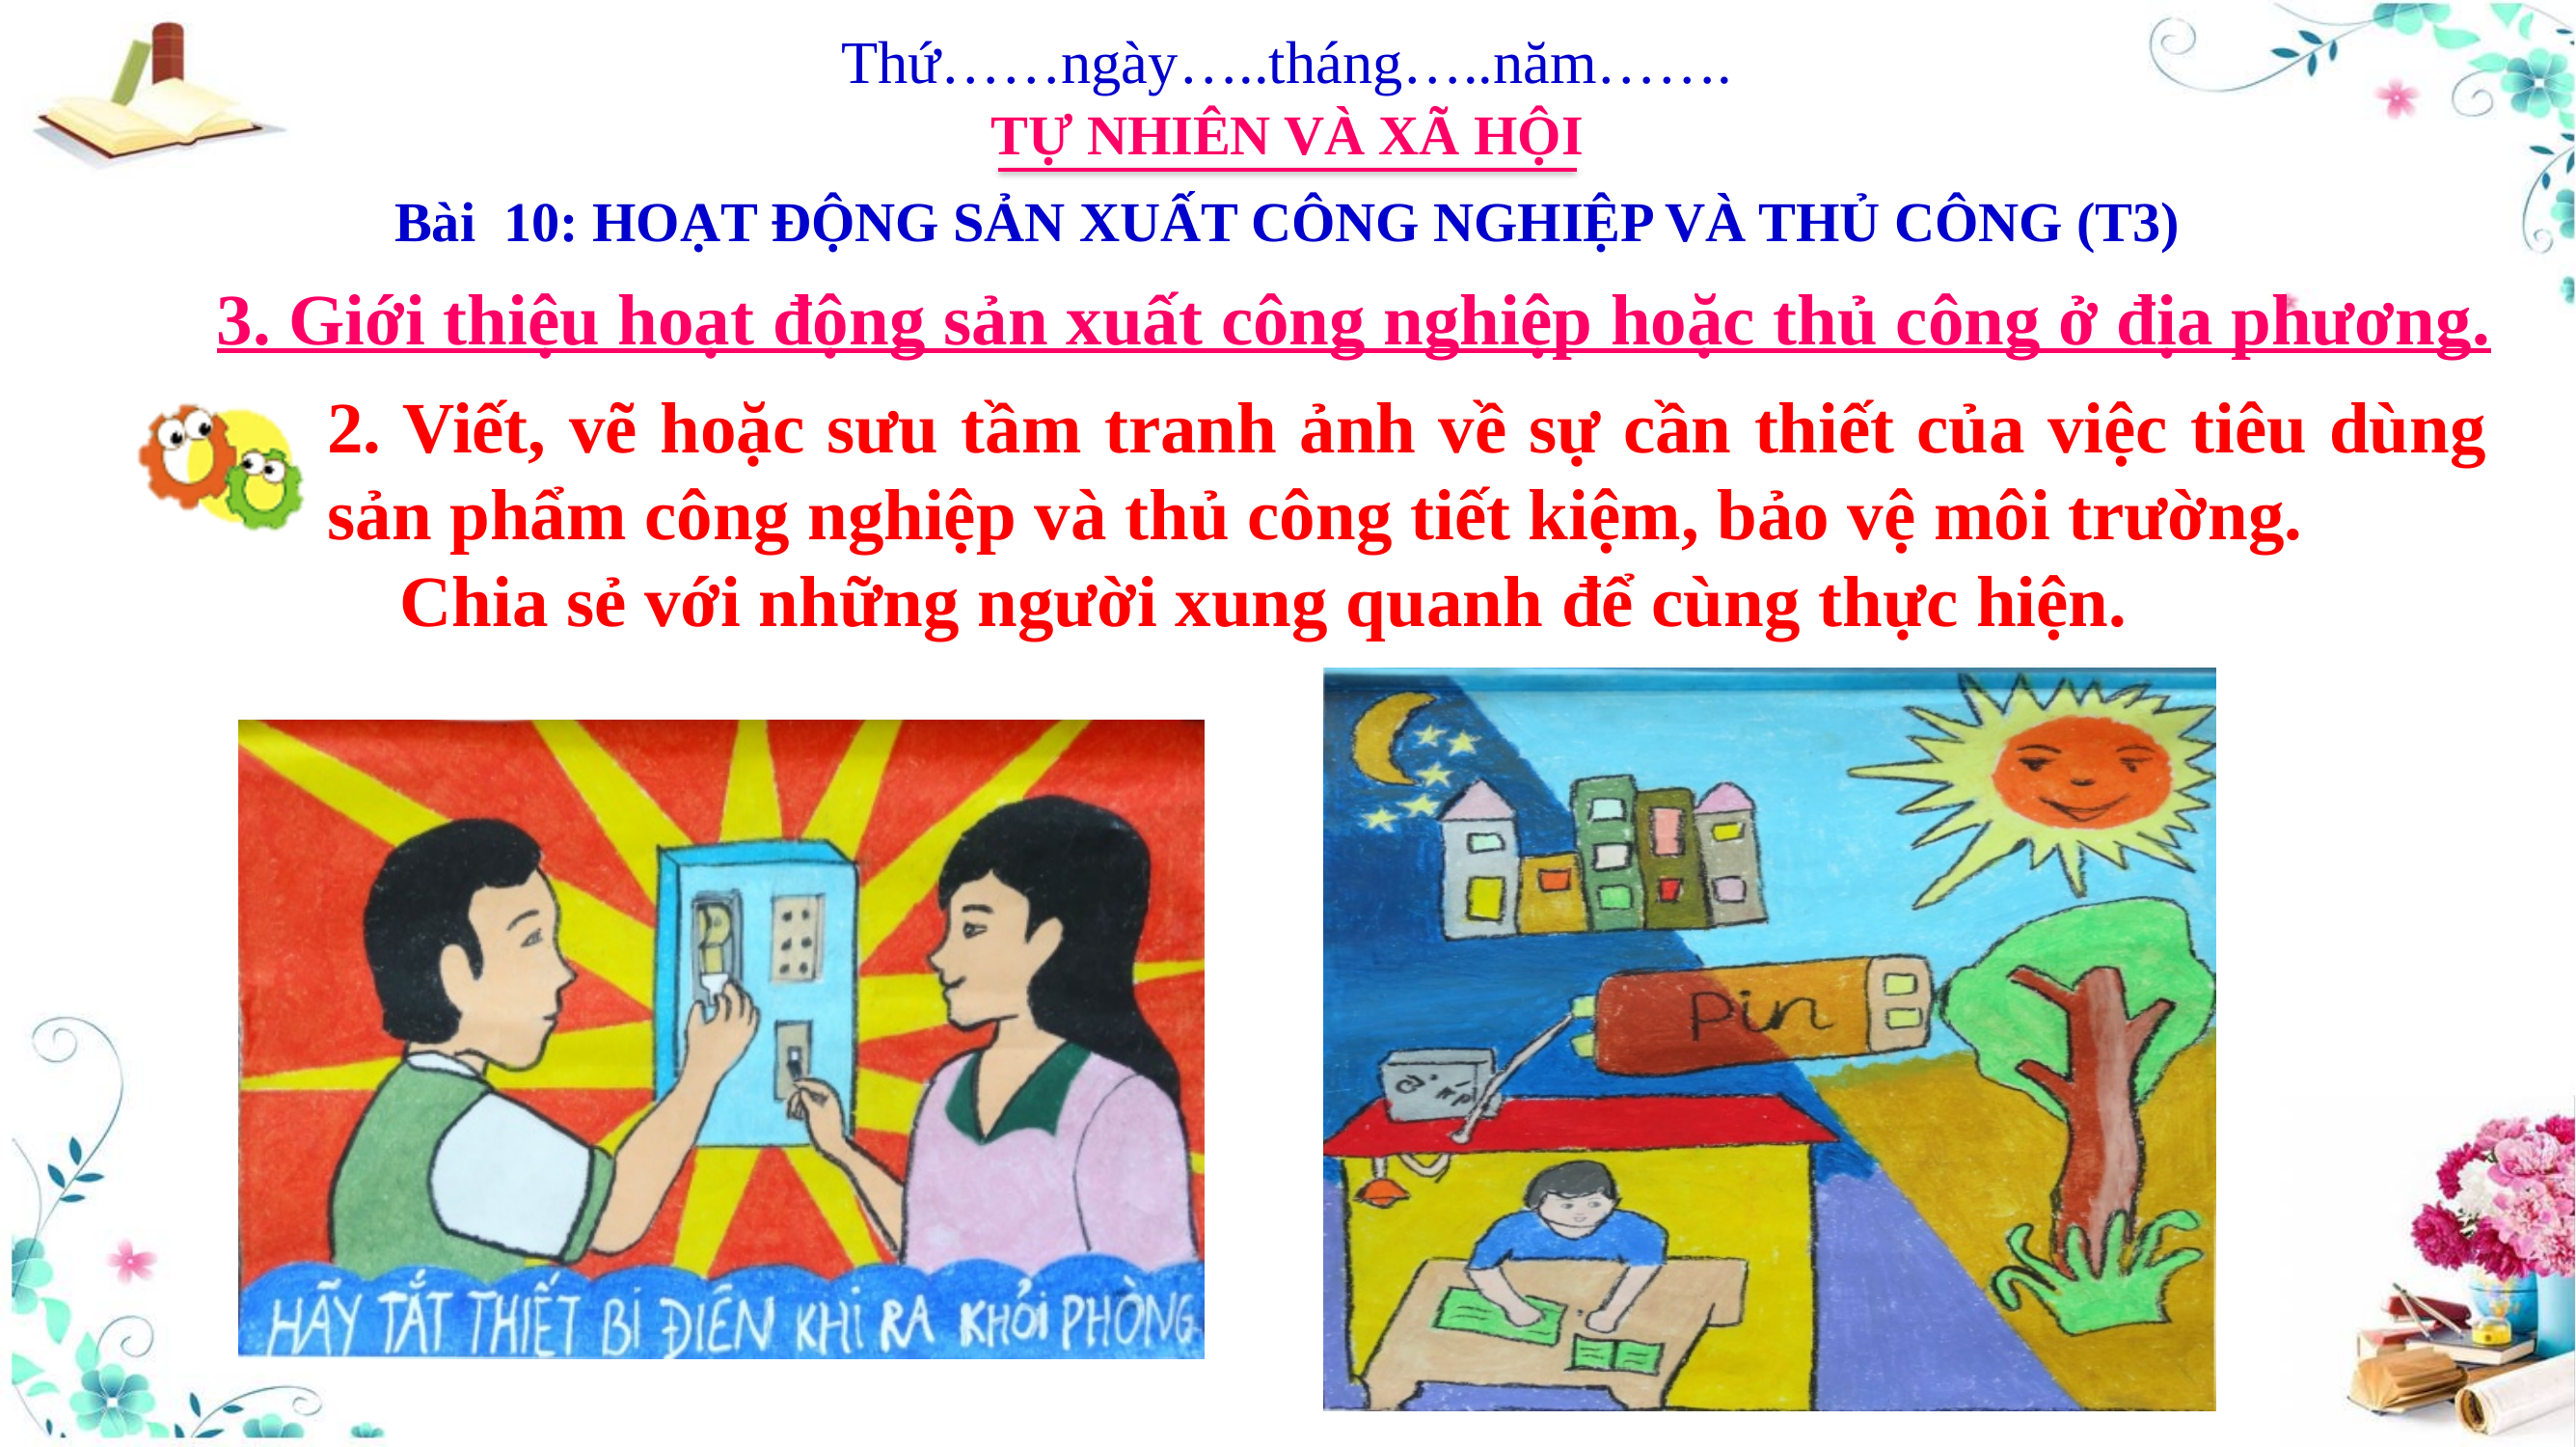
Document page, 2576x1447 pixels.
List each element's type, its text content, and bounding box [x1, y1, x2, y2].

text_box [343, 15, 2232, 265]
text_box 3. Giới thiệu hoạt động sản xuất công nghiệp hoặc thủ công ở địa phương. [203, 264, 2529, 367]
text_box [105, 361, 2504, 652]
picture [0, 0, 2576, 1447]
